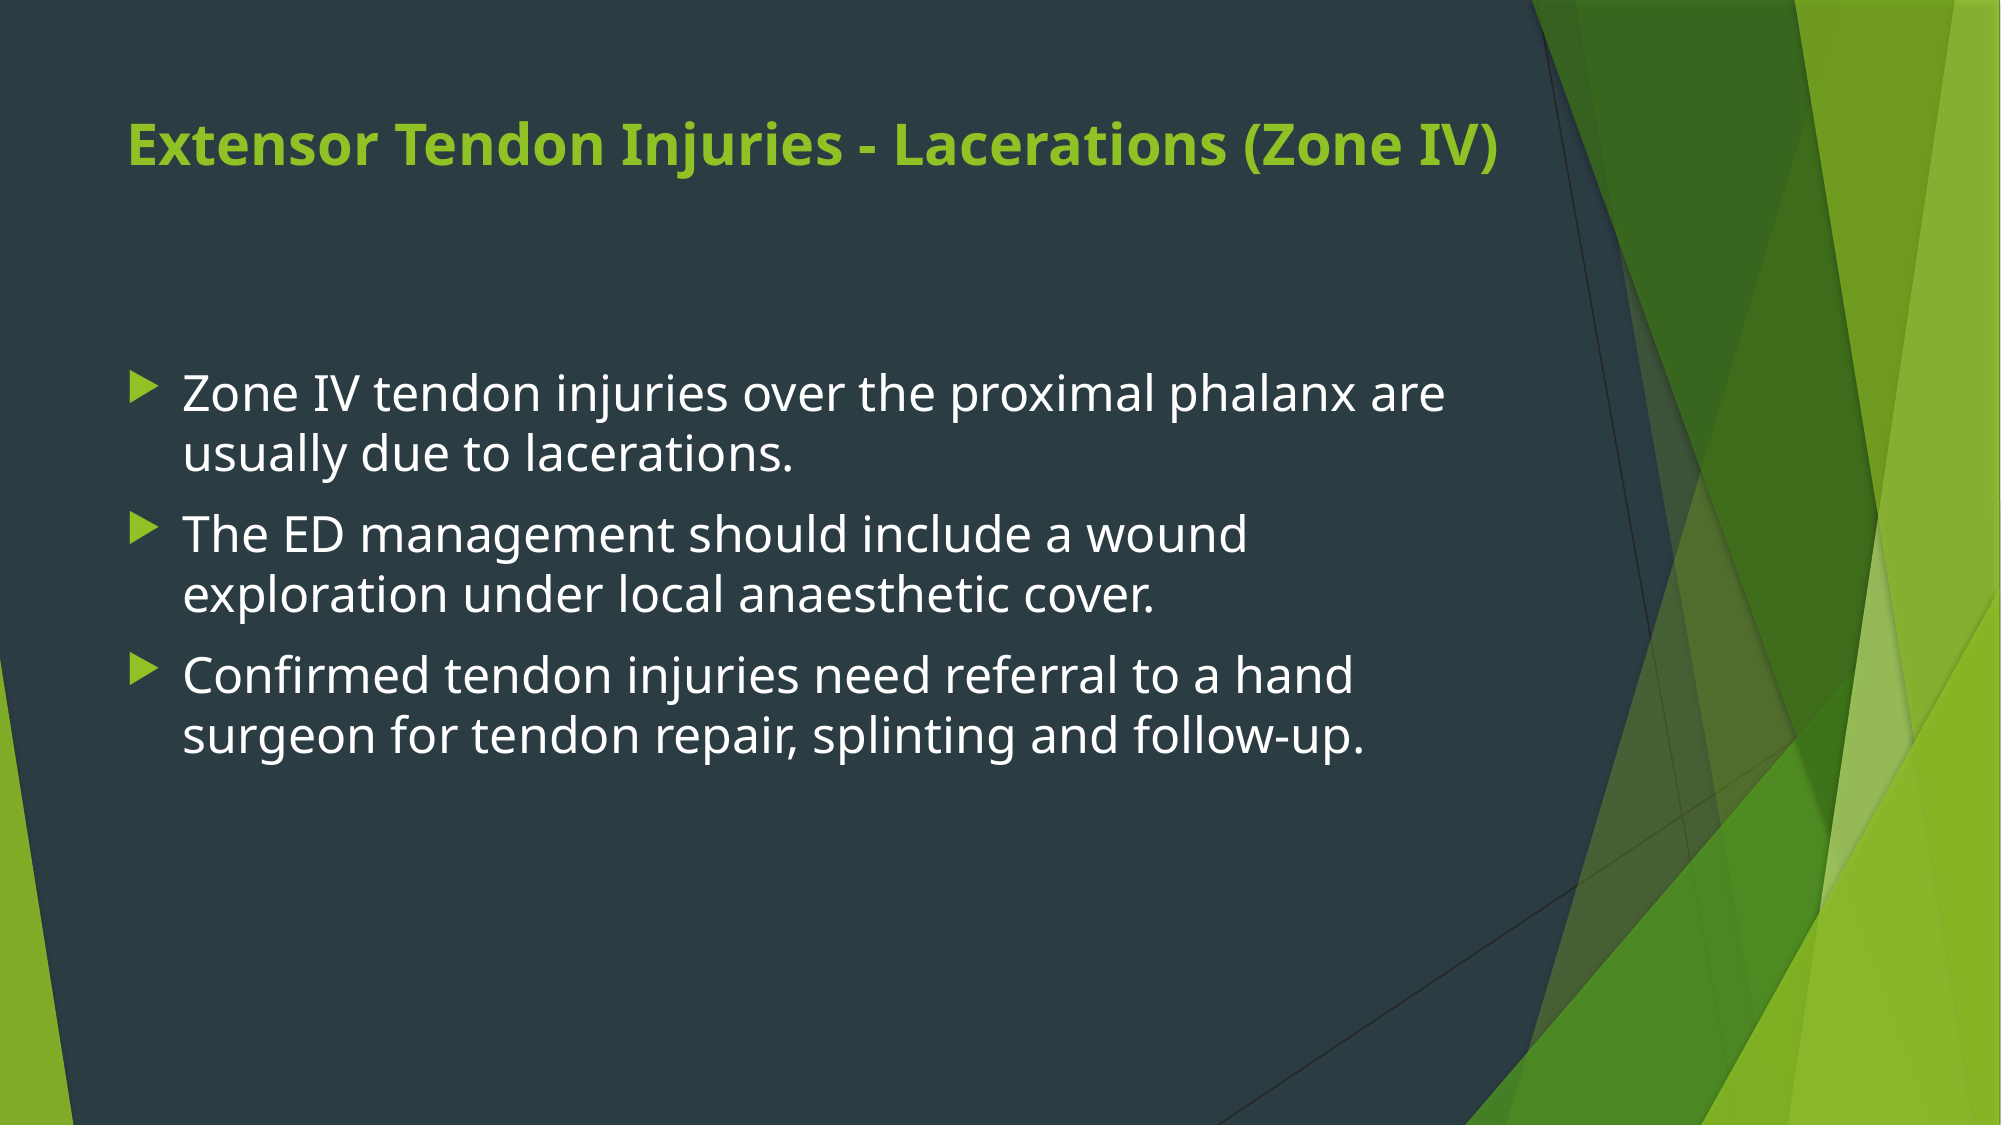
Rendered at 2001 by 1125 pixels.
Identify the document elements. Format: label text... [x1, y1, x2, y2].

list Zone IV tendon injuries over the proximal phalanx are usually due to lacerations. The ED management should include a wound exploration under local anaesthetic cover. Confirmed tendon injuries need referral to a hand surgeon for tendon repair, splinting and follow-up. [111, 354, 1522, 992]
title Extensor Tendon Injuries - Lacerations (Zone IV) [111, 99, 1522, 317]
